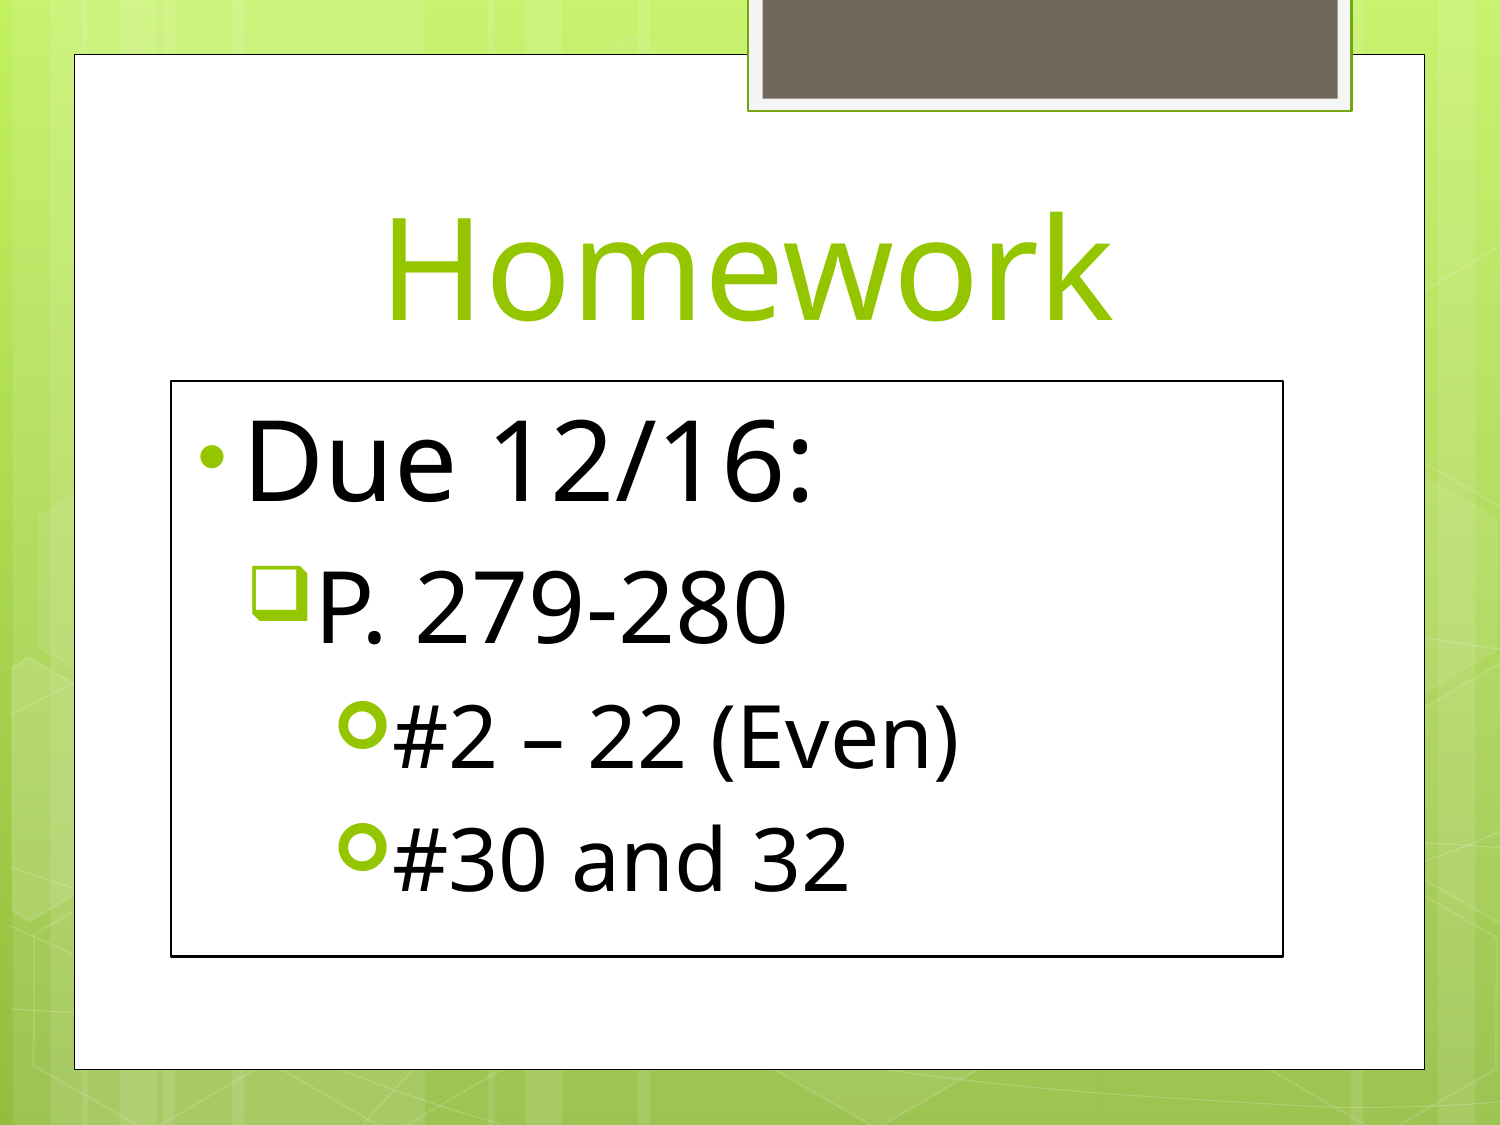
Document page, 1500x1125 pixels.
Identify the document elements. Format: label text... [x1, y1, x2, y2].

title Homework [171, 168, 1324, 357]
list Due 12/16: P. 279-280 #2 – 22 (Even) #30 and 32 [170, 380, 1284, 958]
